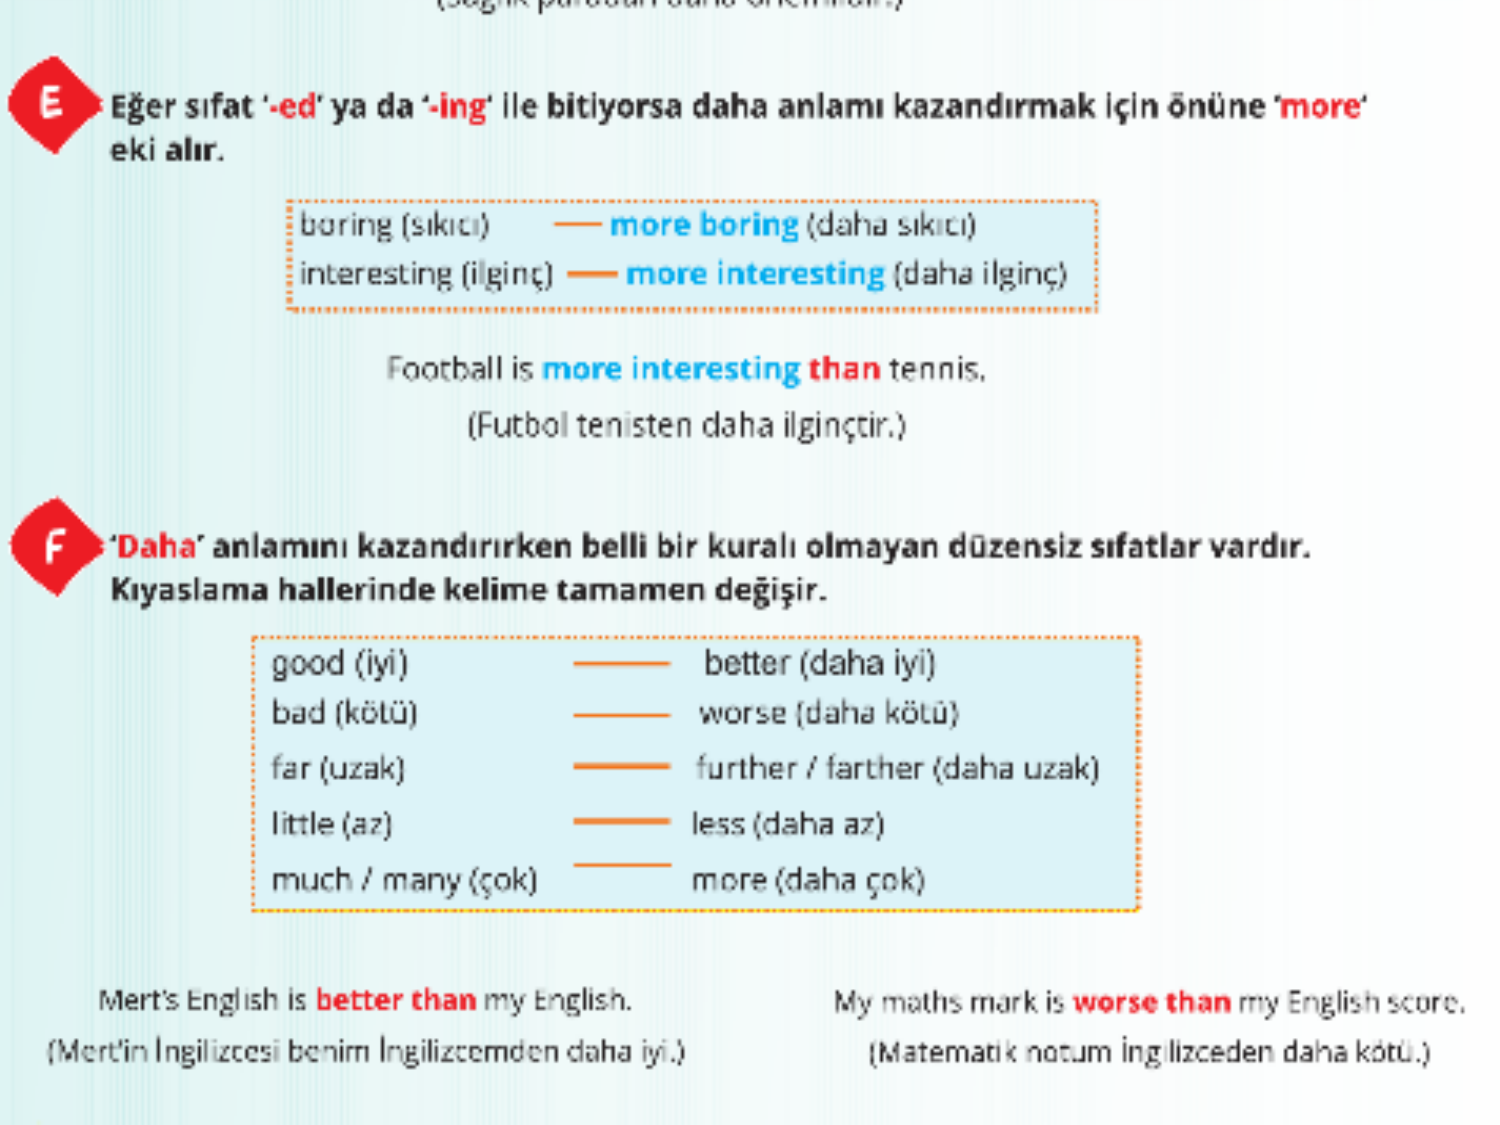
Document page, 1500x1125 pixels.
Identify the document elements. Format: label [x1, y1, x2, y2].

list [0, 0, 1500, 1125]
